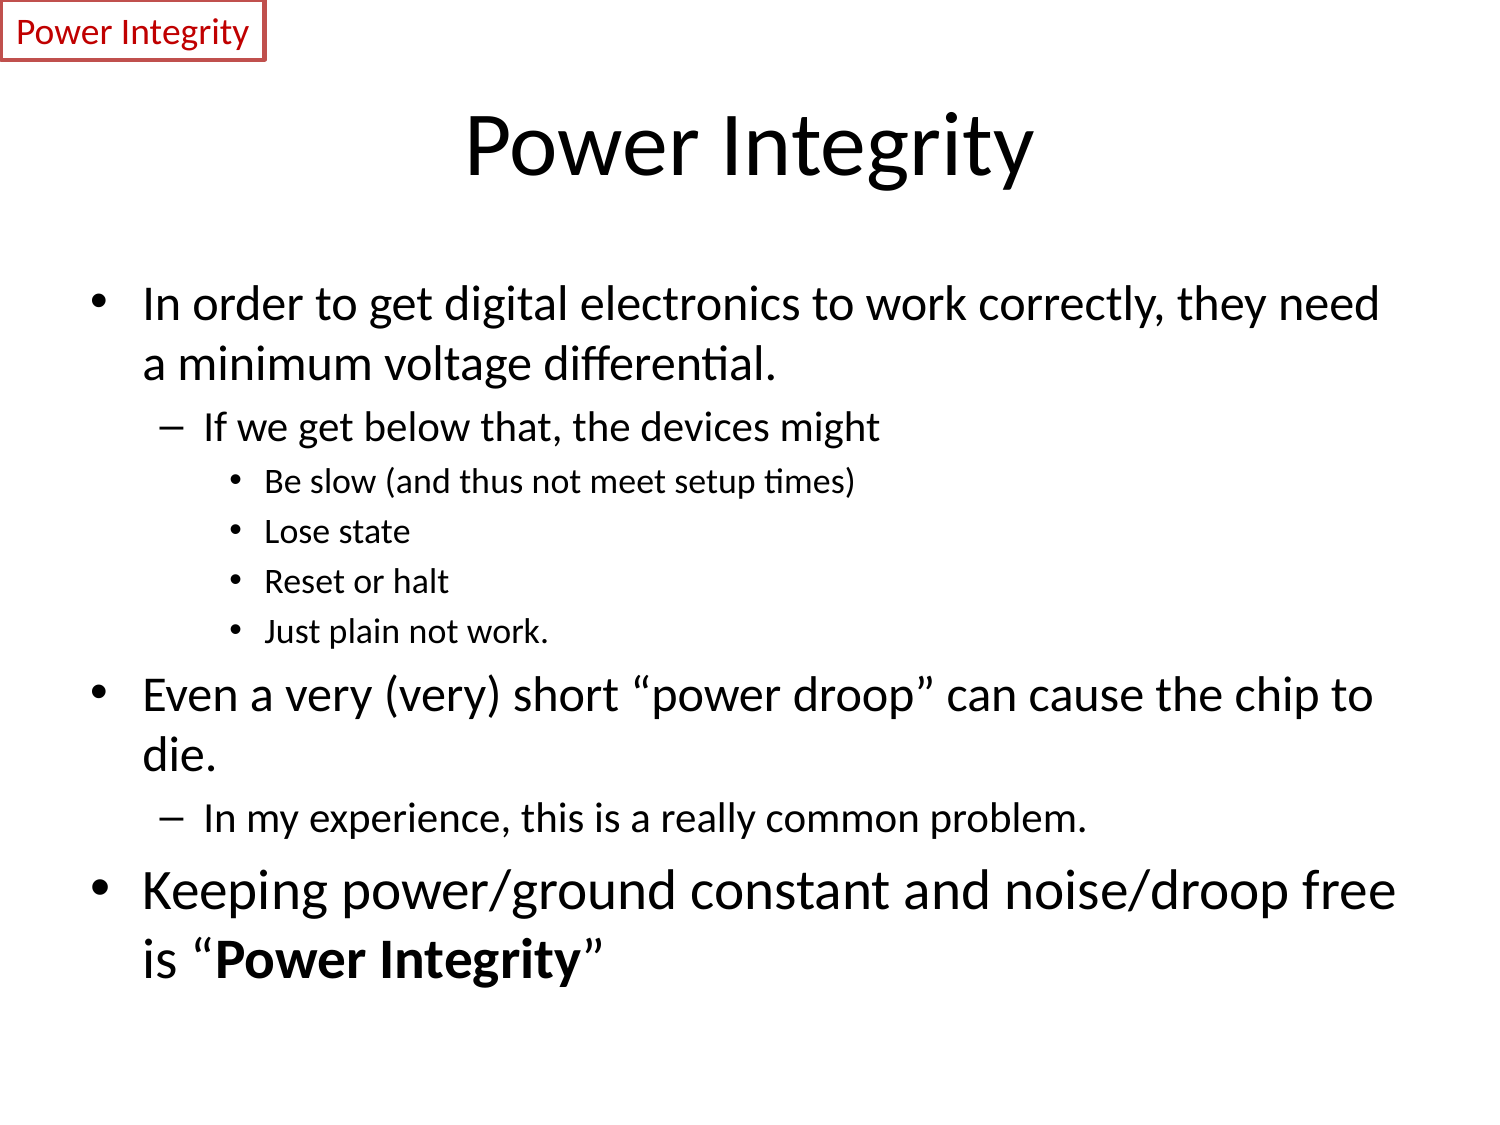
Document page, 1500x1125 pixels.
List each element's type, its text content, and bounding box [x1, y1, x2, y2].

list In order to get digital electronics to work correctly, they need a minimum voltage differential. If we get below that, the devices might Be slow (and thus not meet setup times) Lose state Reset or halt Just plain not work. Even a very (very) short “power droop” can cause the chip to die. In my experience, this is a really common problem. Keeping power/ground constant and noise/droop free is “Power Integrity” [75, 262, 1425, 1005]
text_box Power Integrity [0, 0, 267, 62]
title Power Integrity [75, 45, 1425, 233]
